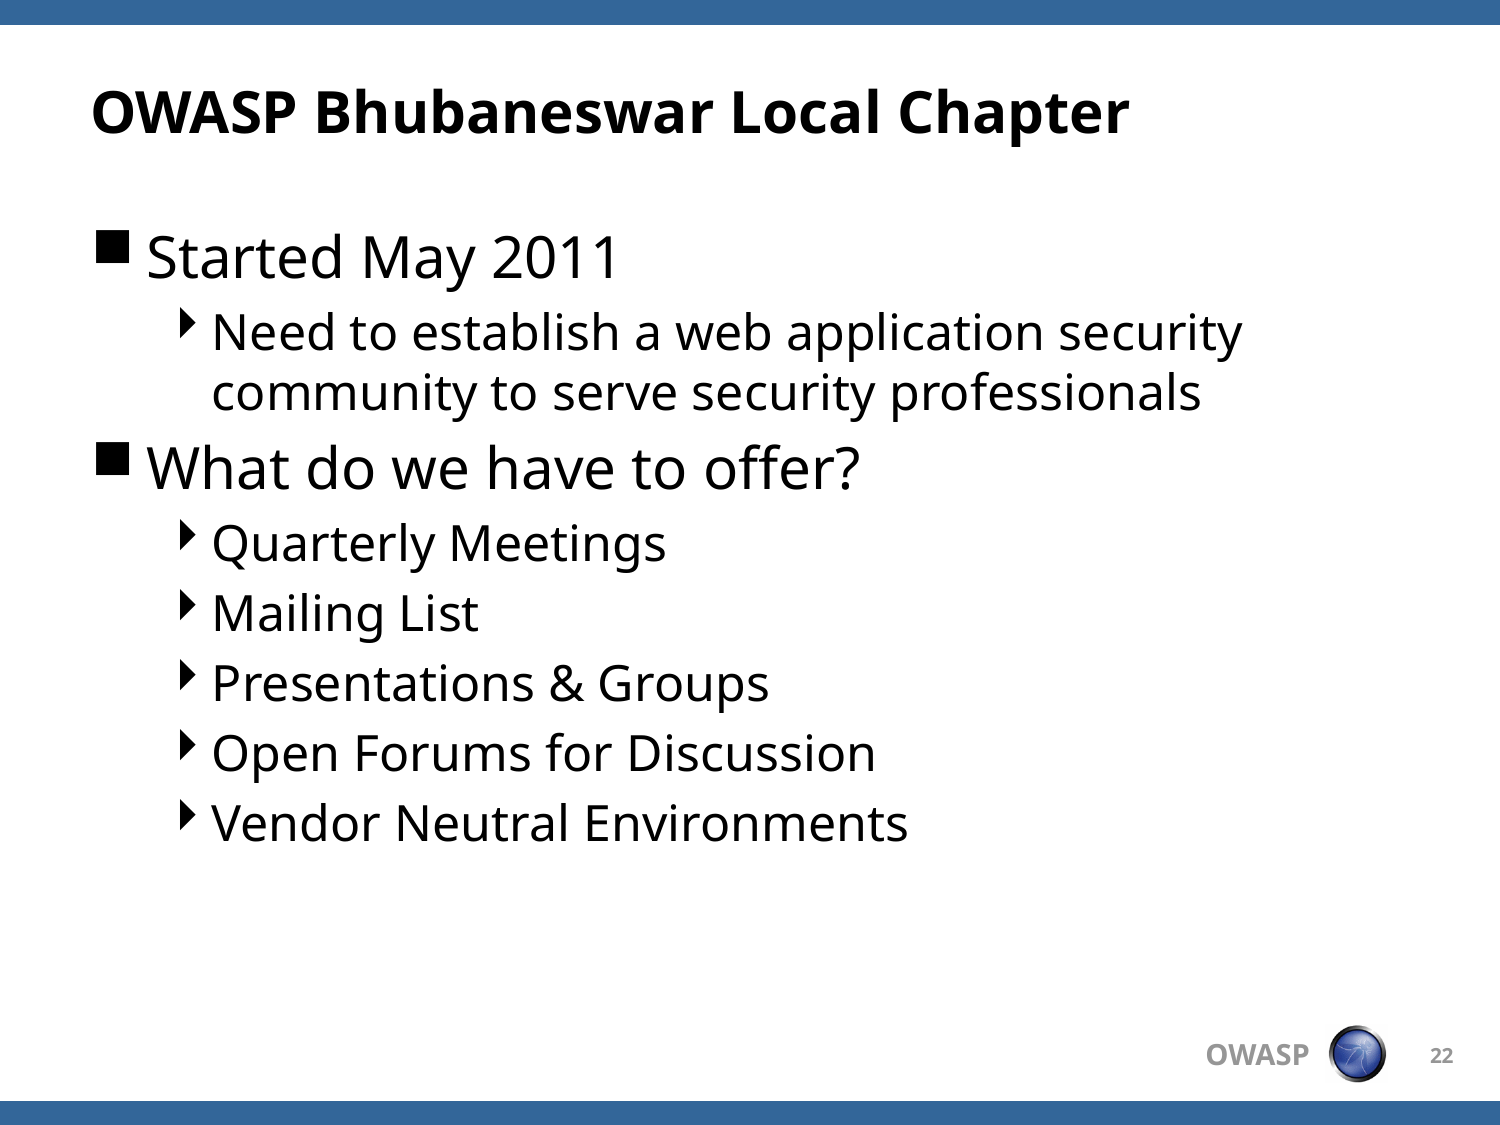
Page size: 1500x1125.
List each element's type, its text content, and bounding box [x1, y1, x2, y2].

title OWASP Bhubaneswar Local Chapter [74, 44, 1426, 176]
slide_number 22 [1408, 1034, 1476, 1073]
picture [1325, 1024, 1388, 1083]
list Started May 2011 Need to establish a web application security community to serve security professionals What do we have to offer? Quarterly Meetings Mailing List Presentations & Groups Open Forums for Discussion Vendor Neutral Environments [74, 212, 1426, 1006]
